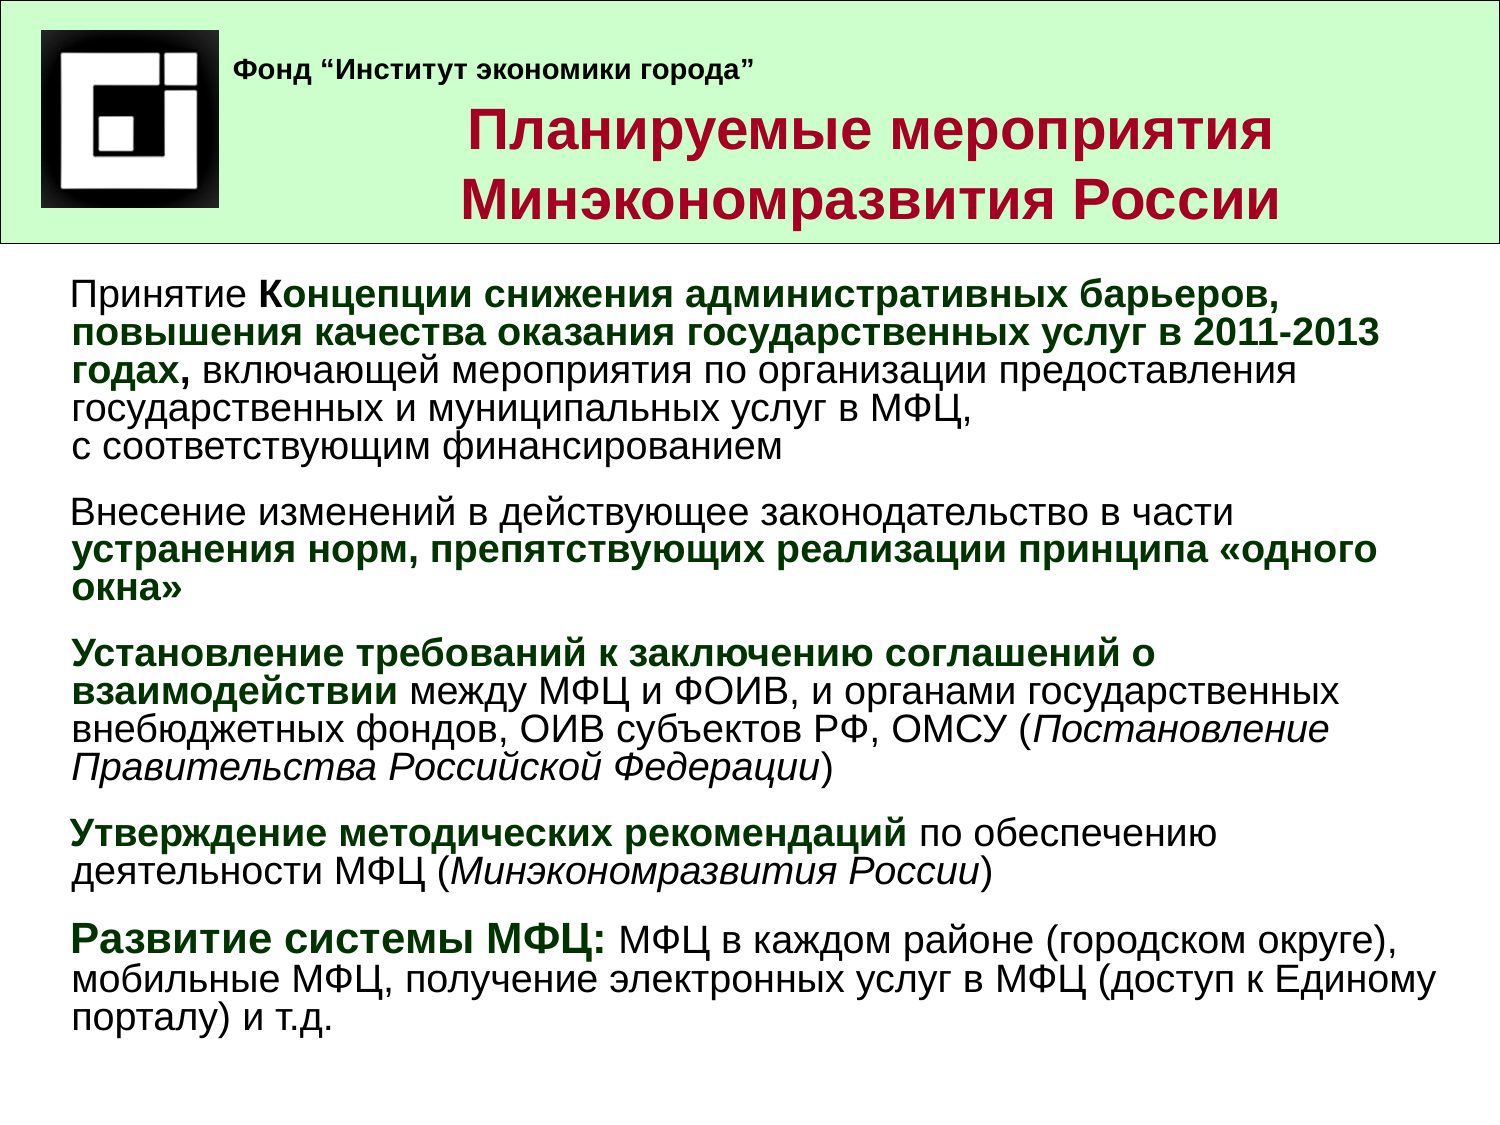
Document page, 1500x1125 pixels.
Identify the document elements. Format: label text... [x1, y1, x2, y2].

picture [40, 30, 219, 209]
text_box Планируемые мероприятия Минэкономразвития России [242, 90, 1500, 233]
text_box [0, 0, 1500, 244]
list Принятие Концепции снижения административных барьеров, повышения качества оказания государственных услуг в 2011-2013 годах, включающей мероприятия по организации предоставления государственных и муниципальных услуг в МФЦ, с соответствующим финансированием Внесение изменений в действующее законодательство в части устранения норм, препятствующих реализации принципа «одного окна» Установление требований к заключению соглашений о взаимодействии между МФЦ и ФОИВ, и органами государственных внебюджетных фондов, ОИВ субъектов РФ, ОМСУ (Постановление Правительства Российской Федерации) Утверждение методических рекомендаций по обеспечению деятельности МФЦ (Минэкономразвития России) Развитие системы МФЦ: МФЦ в каждом районе (городском округе), мобильные МФЦ, получение электронных услуг в МФЦ (доступ к Единому порталу) и т.д. [0, 269, 1460, 1093]
text_box Фонд “Институт экономики города” [224, 42, 951, 90]
